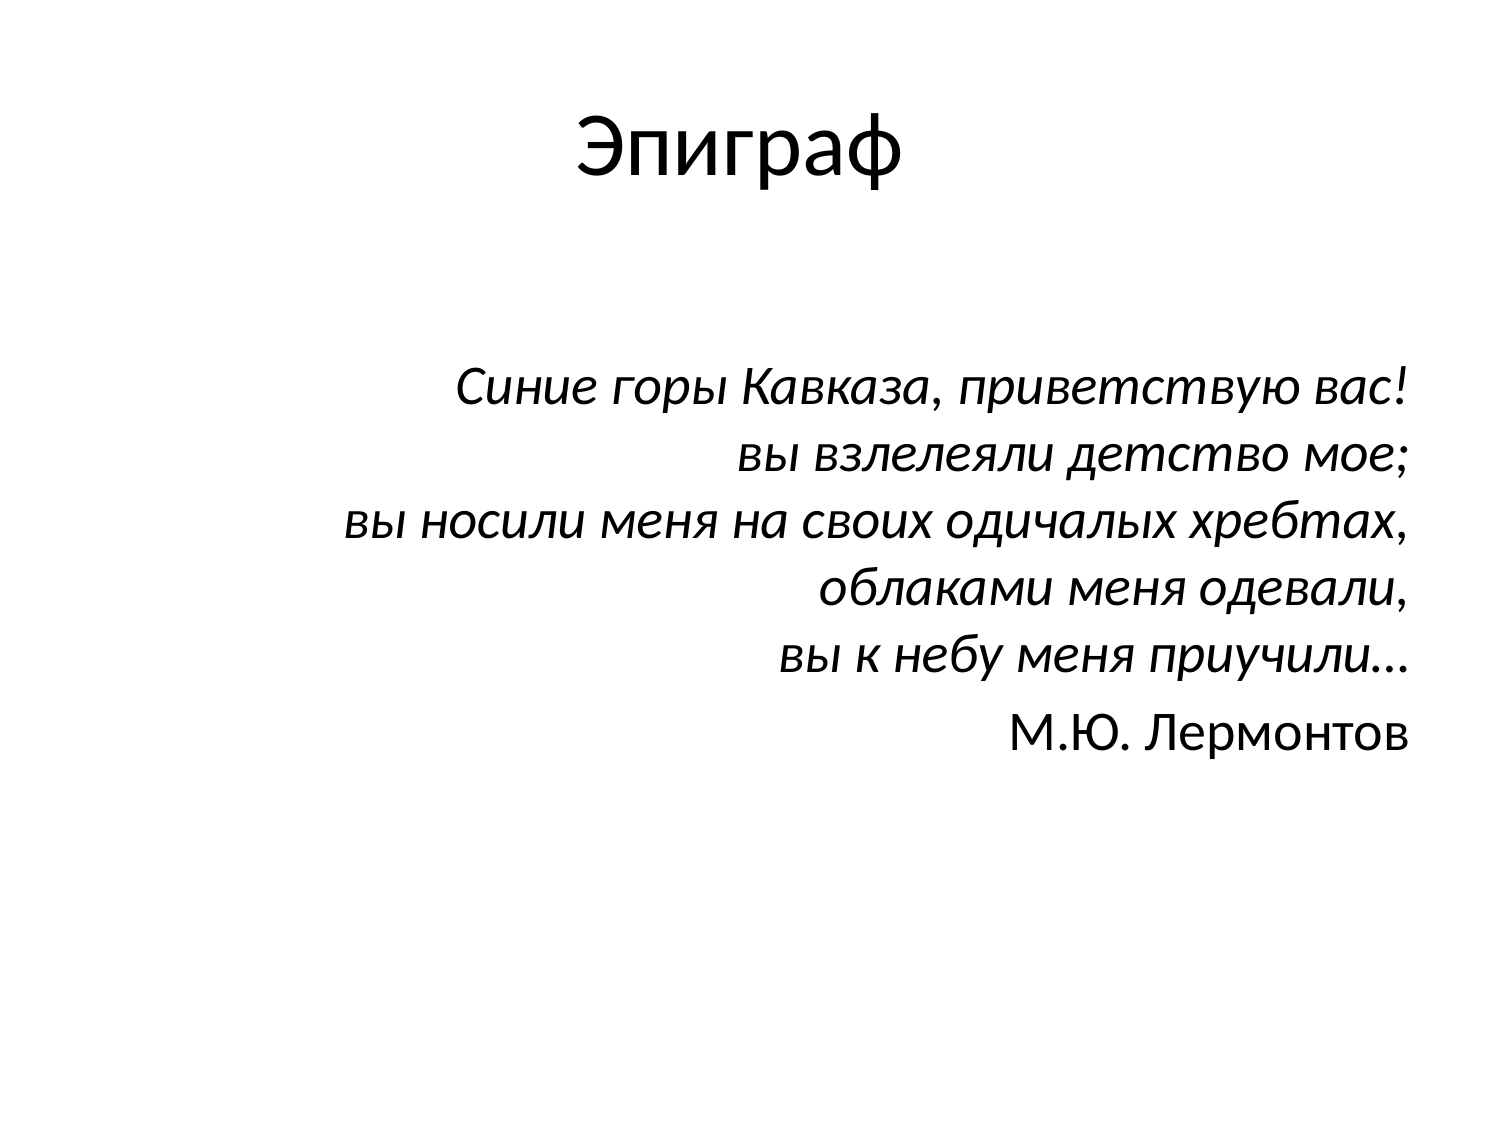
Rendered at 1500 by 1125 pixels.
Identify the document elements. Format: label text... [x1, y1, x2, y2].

list Синие горы Кавказа, приветствую вас! вы взлелеяли детство мое; вы носили меня на своих одичалых хребтах, облаками меня одевали, вы к небу меня приучили… М.Ю. Лермонтов [75, 262, 1425, 1005]
title Эпиграф [75, 45, 1425, 233]
